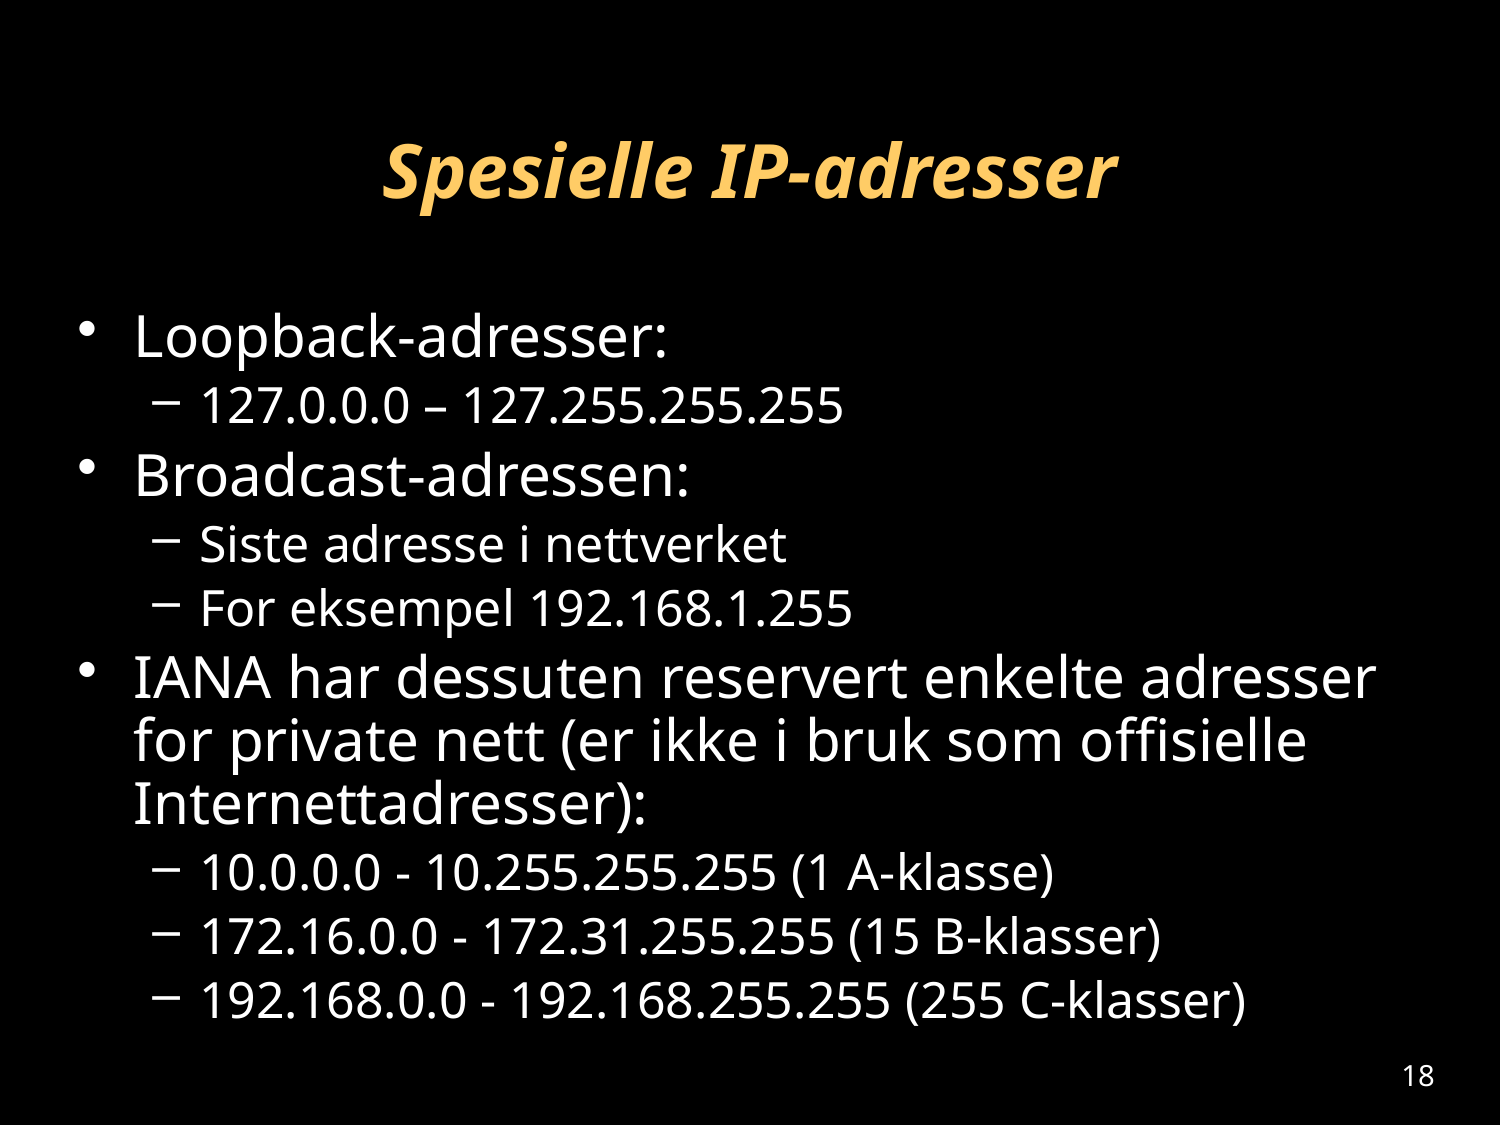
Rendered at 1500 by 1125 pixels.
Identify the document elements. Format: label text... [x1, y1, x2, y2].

list Loopback-adresser: 127.0.0.0 – 127.255.255.255 Broadcast-adressen: Siste adresse i nettverket For eksempel 192.168.1.255 IANA har dessuten reservert enkelte adresser for private nett (er ikke i bruk som offisielle Internettadresser): 10.0.0.0 - 10.255.255.255 (1 A-klasse) 172.16.0.0 - 172.31.255.255 (15 B-klasser) 192.168.0.0 - 192.168.255.255 (255 C-klasser) [62, 299, 1438, 1057]
title Spesielle IP-adresser [62, 74, 1438, 263]
slide_number 18 [1137, 1049, 1451, 1101]
